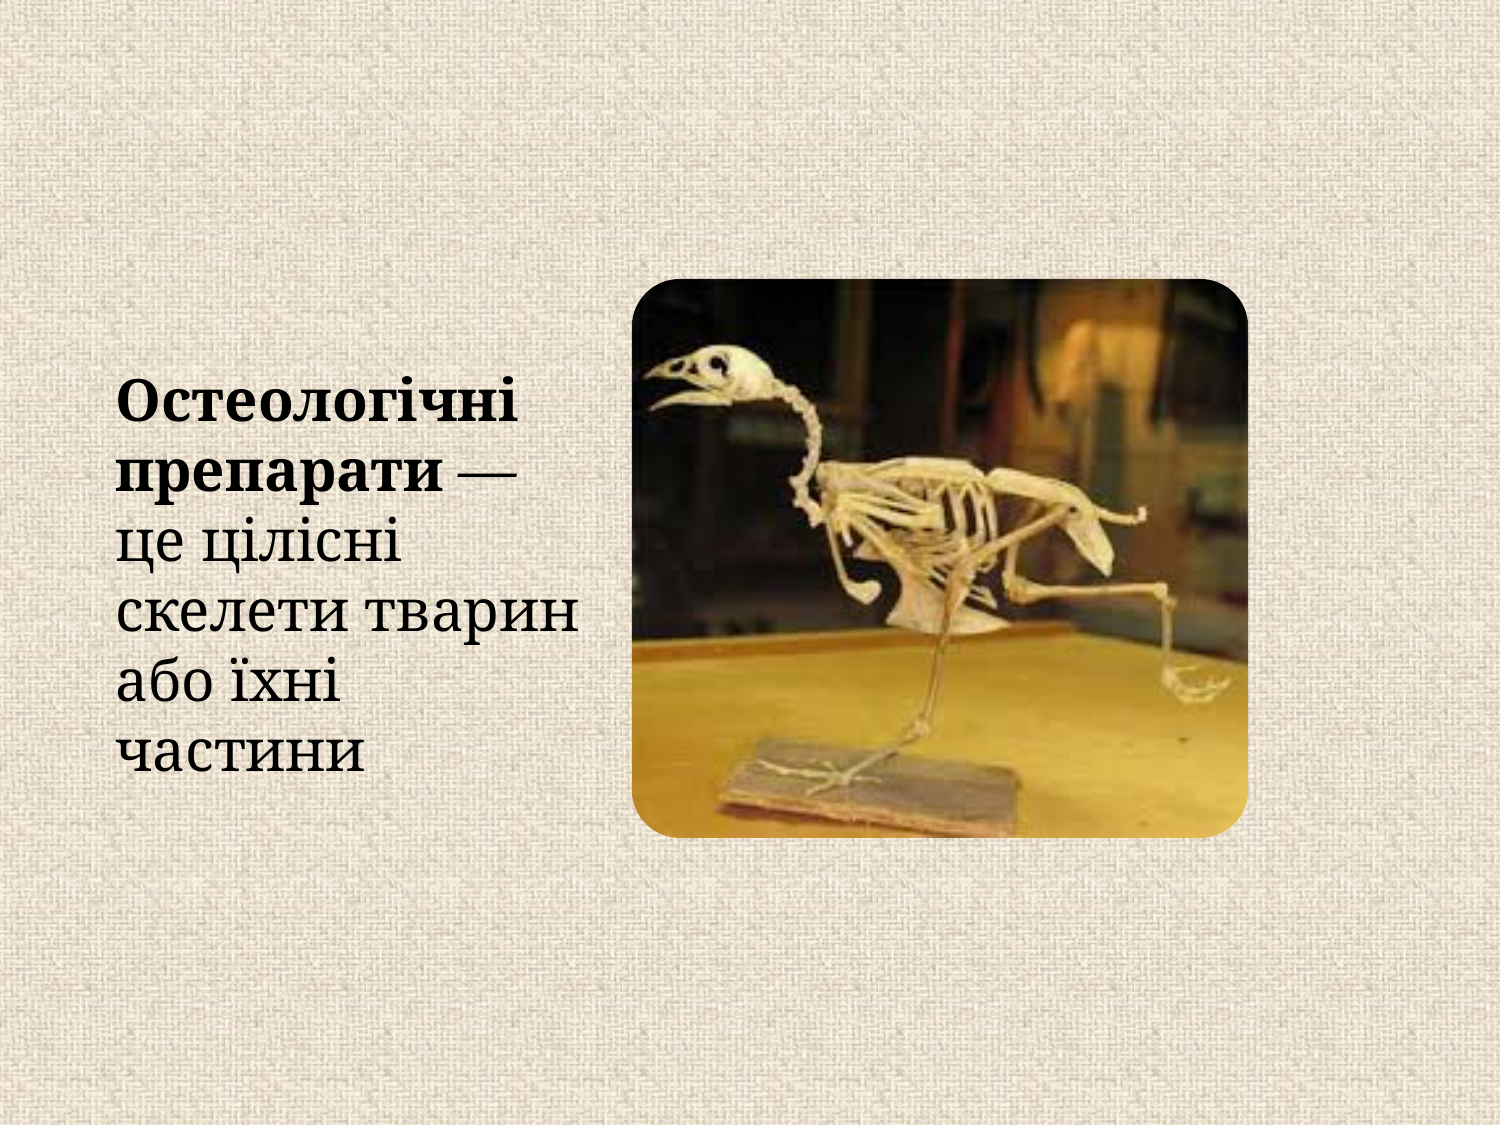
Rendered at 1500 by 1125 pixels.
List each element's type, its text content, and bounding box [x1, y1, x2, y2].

title Остеологічні препарати — це цілісні скелети тварин або їхні частини [100, 278, 597, 868]
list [631, 278, 1249, 839]
